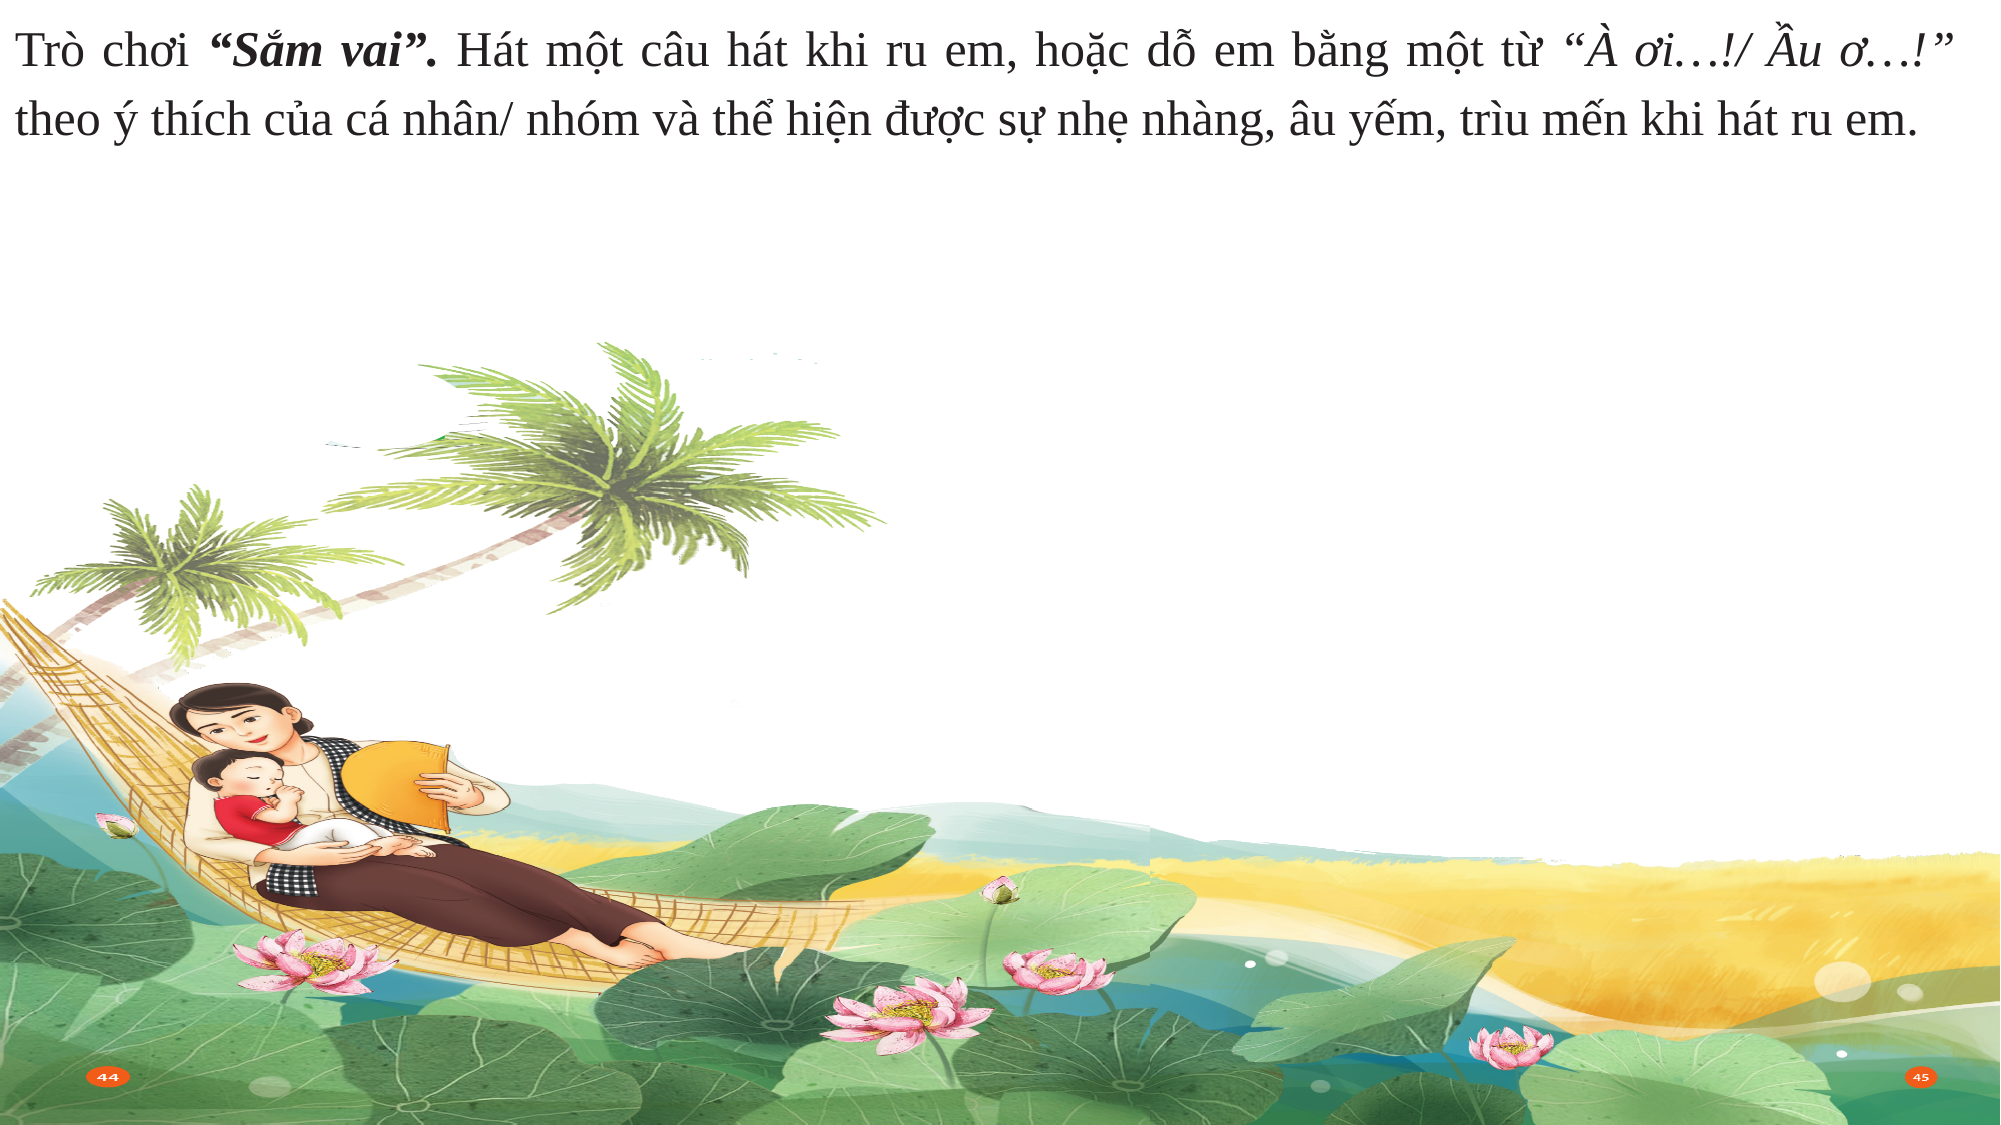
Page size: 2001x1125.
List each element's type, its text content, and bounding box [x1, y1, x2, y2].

picture [0, 316, 2000, 1125]
text_box Trò chơi “Sắm vai”. Hát một câu hát khi ru em, hoặc dỗ em bằng một từ “À ơi…!/ Ầu ơ…!” theo ý thích của cá nhân/ nhóm và thể hiện được sự nhẹ nhàng, âu yếm, trìu mến khi hát ru em. [0, 0, 1971, 153]
